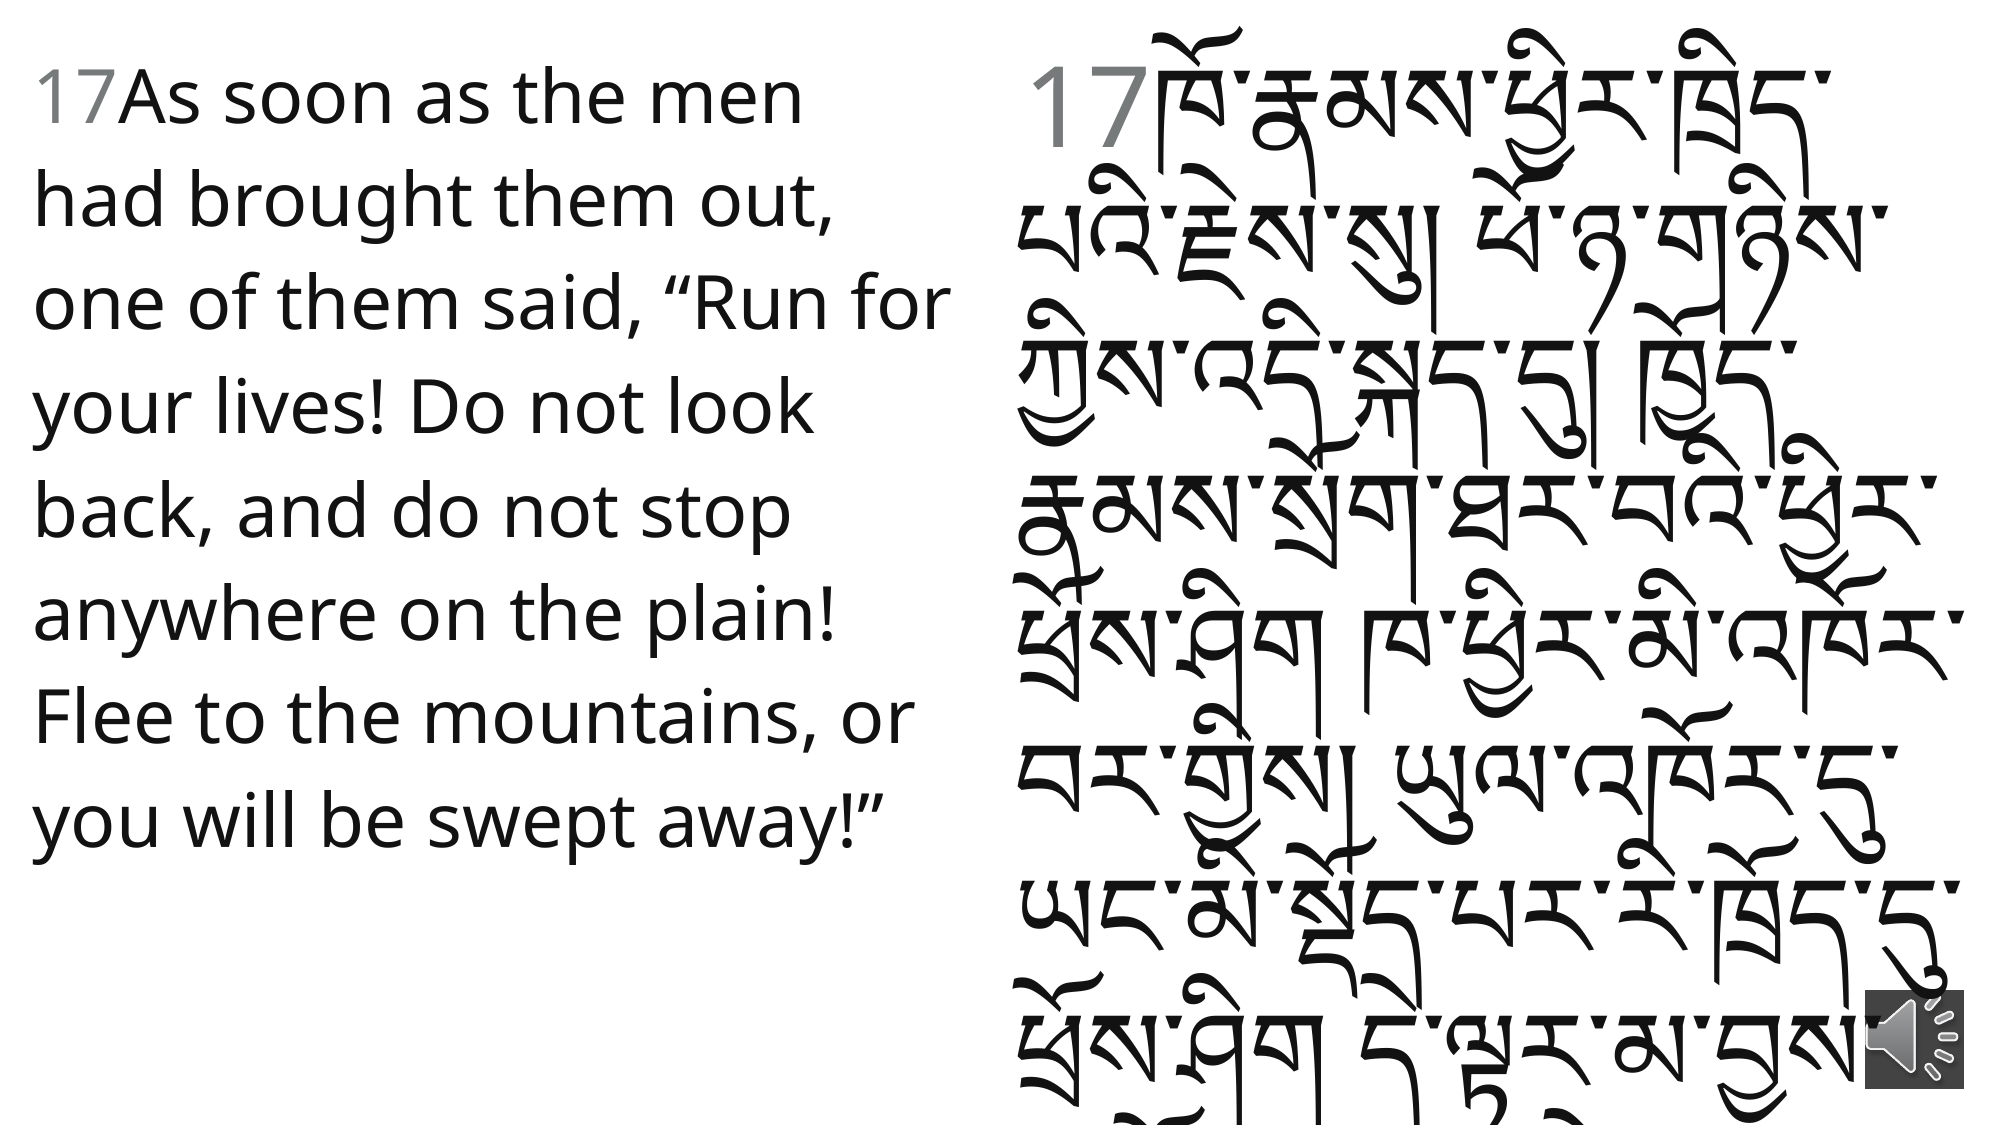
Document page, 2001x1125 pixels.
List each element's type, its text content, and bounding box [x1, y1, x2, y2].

text_box 17As soon as the men had brought them out, one of them said, “Run for your lives! Do not look back, and do not stop anywhere on the plain! Flee to the mountains, or you will be swept away!” [18, 27, 973, 1104]
text_box 17ཁོ་རྣམས་ཕྱིར་ཁྲིད་པའི་རྗེས༌སུ། ཕོ་ཉ་གཉིས་ཀྱིས་འདི་སྐད༌དུ། ཁྱོད་རྣམས་སྲོག་ཐར་བའི་ཕྱིར་ཕྲོས༌ཤིག ཁ་ཕྱིར་མི་འཁོར་བར༌གྱིས། ཡུལ་འཁོར་དུ་ཡང་མི་སྡོད་པར་རི་ཁྲོད་དུ་ཕྲོས༌ཤིག དེ་ལྟར་མ་བྱས་ན་ཁྱོད་རྣམས་མེད་པར་འགྱུར་ངེས་ཡིན་ཞེས་གསུངས༌སོ།། [999, 27, 2000, 1104]
picture [1864, 989, 1965, 1090]
